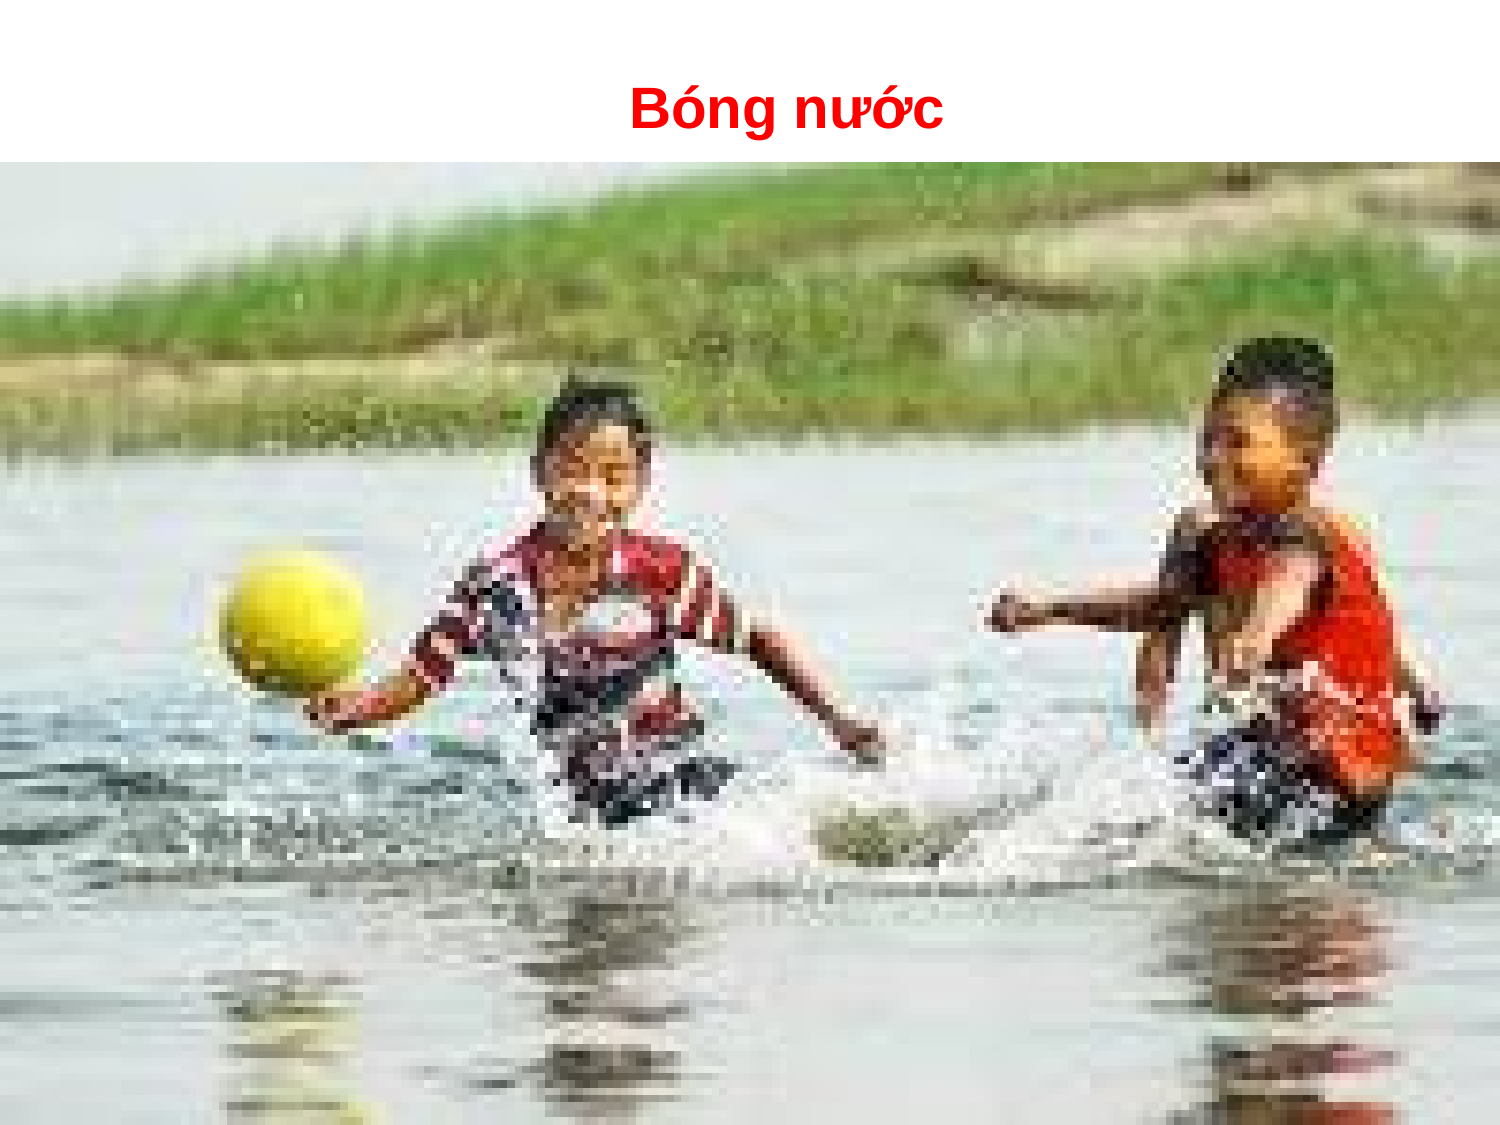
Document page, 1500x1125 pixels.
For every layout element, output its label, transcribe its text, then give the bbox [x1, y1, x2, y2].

text_box Bóng nước [412, 62, 1163, 148]
picture [0, 162, 1500, 1125]
